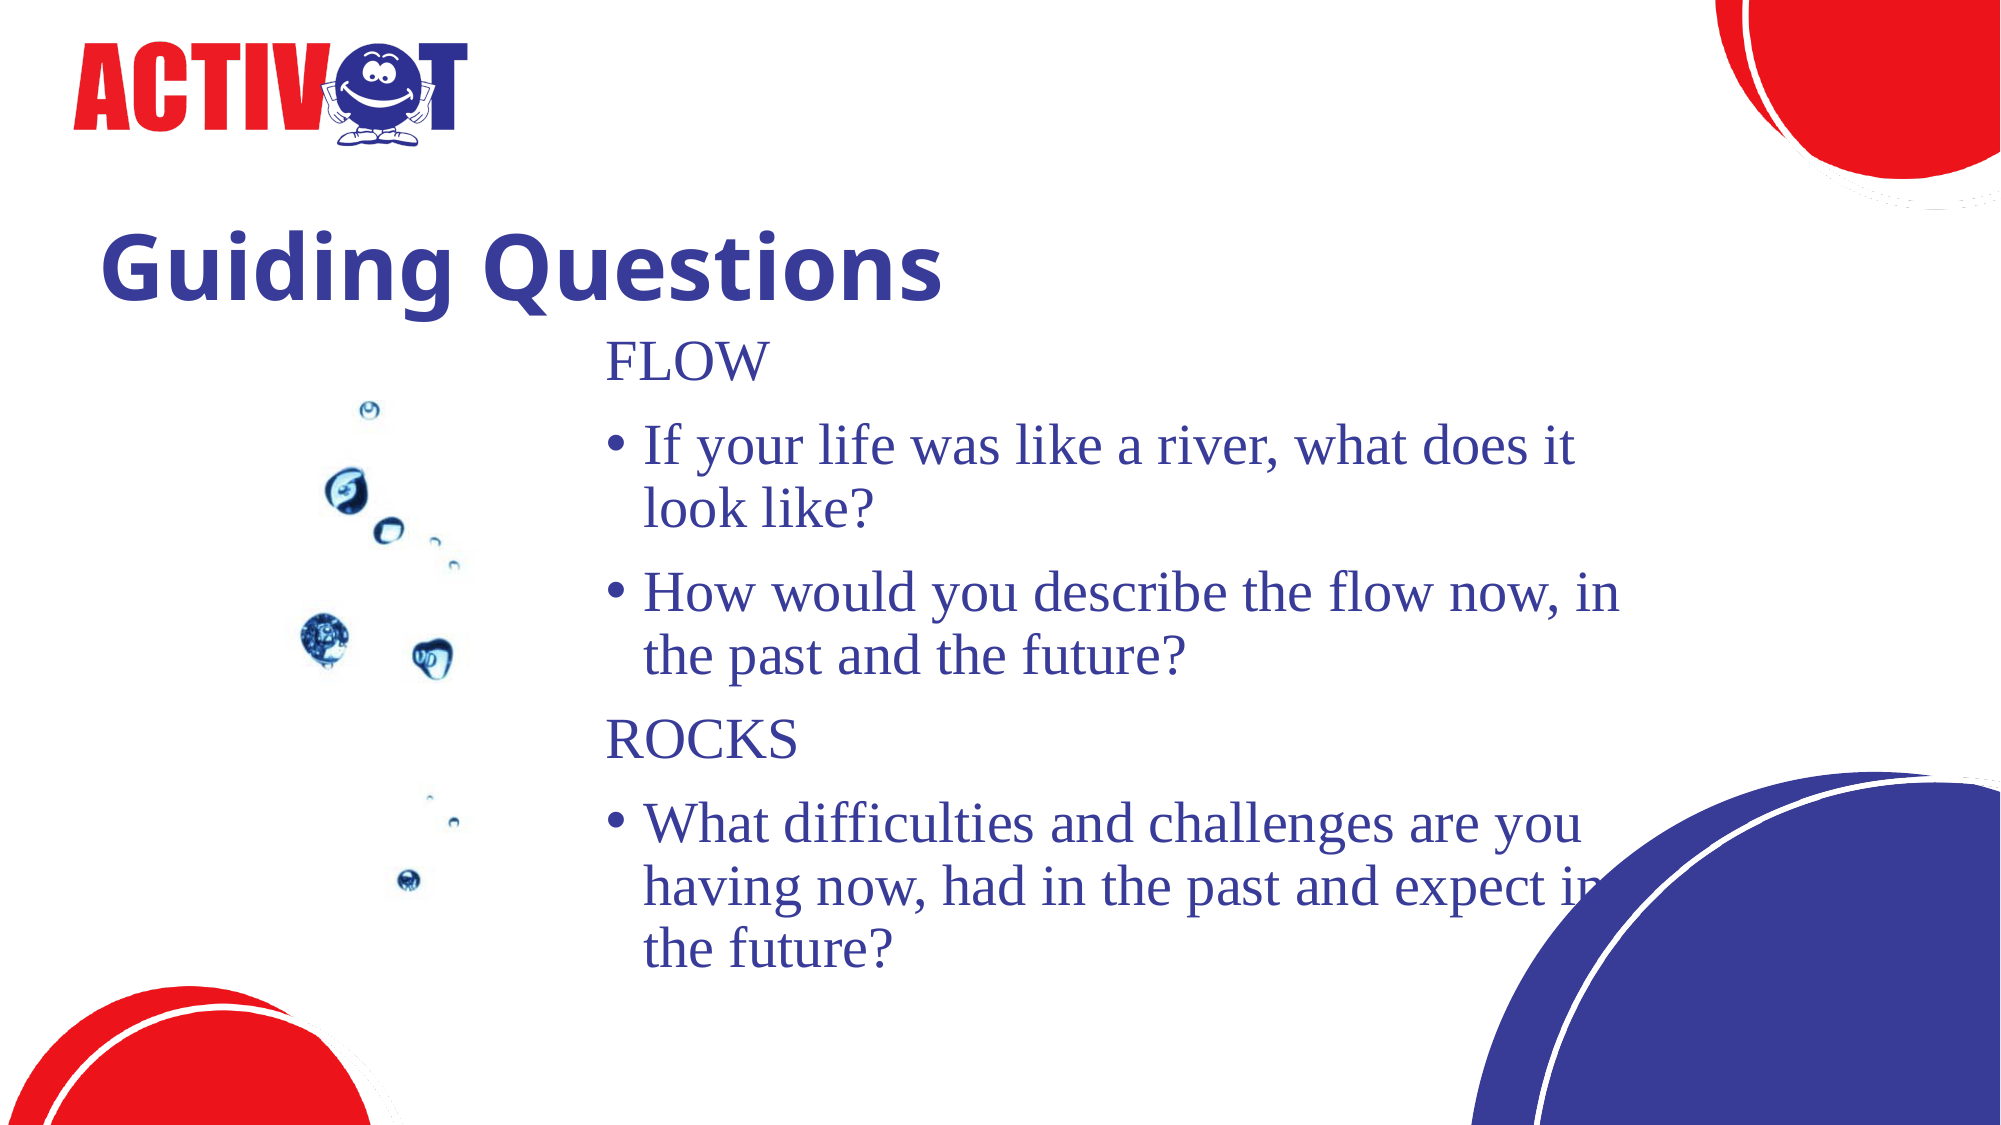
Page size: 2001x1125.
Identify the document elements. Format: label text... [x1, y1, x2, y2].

picture [41, 0, 496, 173]
picture [236, 350, 483, 930]
picture [1713, 0, 2001, 210]
title Guiding Questions [83, 214, 1809, 432]
list FLOW If your life was like a river, what does it look like? How would you describe the flow now, in the past and the future? ROCKS What difficulties and challenges are you having now, had in the past and expect in the future? [591, 323, 1700, 986]
picture [0, 985, 418, 1125]
picture [1528, 776, 2001, 1125]
